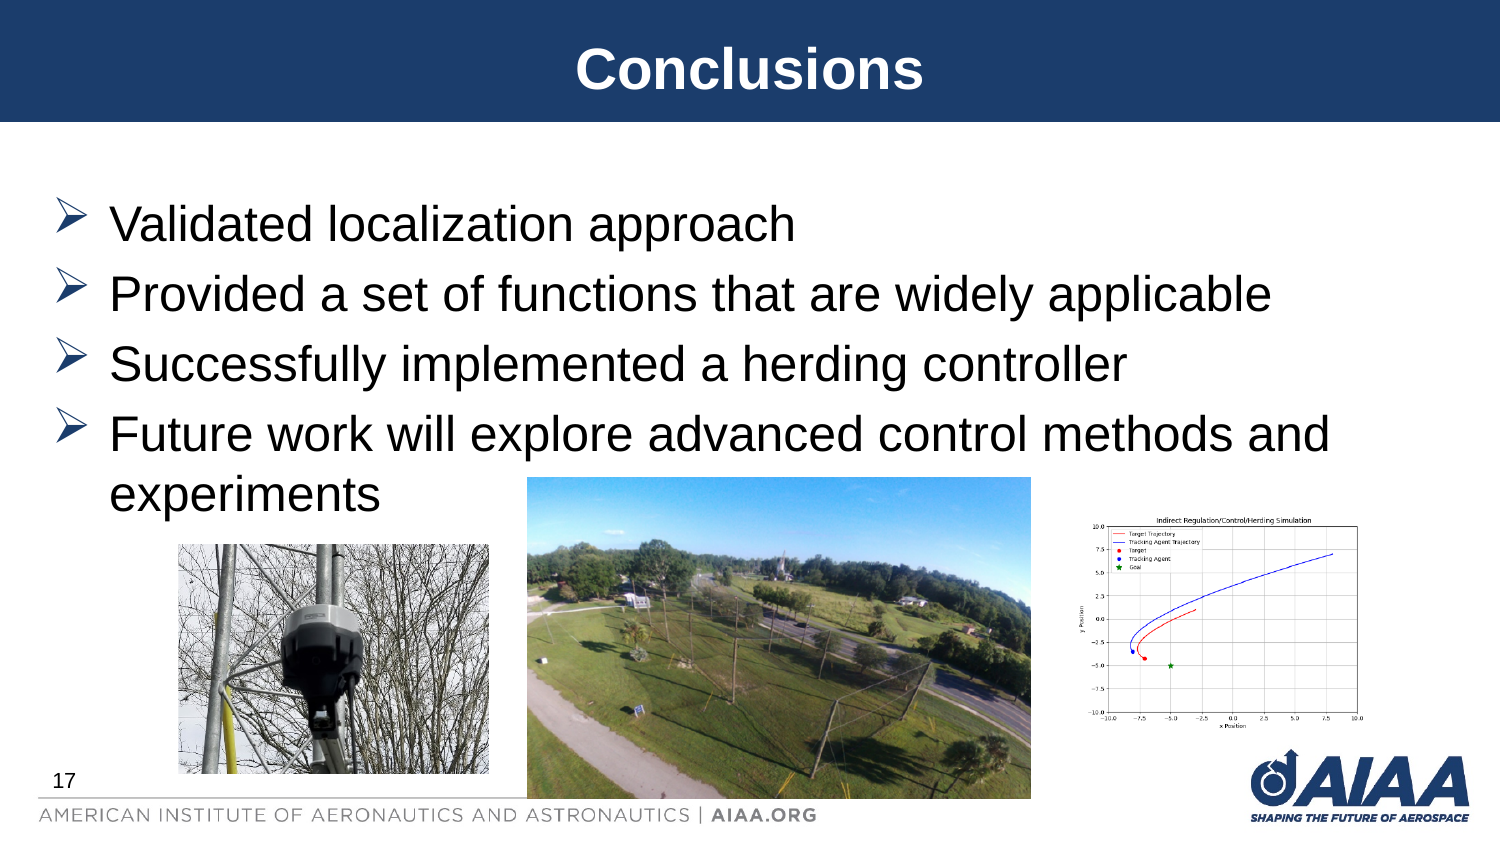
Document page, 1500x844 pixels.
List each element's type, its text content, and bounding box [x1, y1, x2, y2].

picture [0, 122, 1500, 844]
list Validated localization approach Provided a set of functions that are widely applicable Successfully implemented a herding controller Future work will explore advanced control methods and experiments [37, 184, 1464, 532]
title Conclusions [37, 23, 1463, 109]
slide_number 17 [37, 759, 188, 788]
